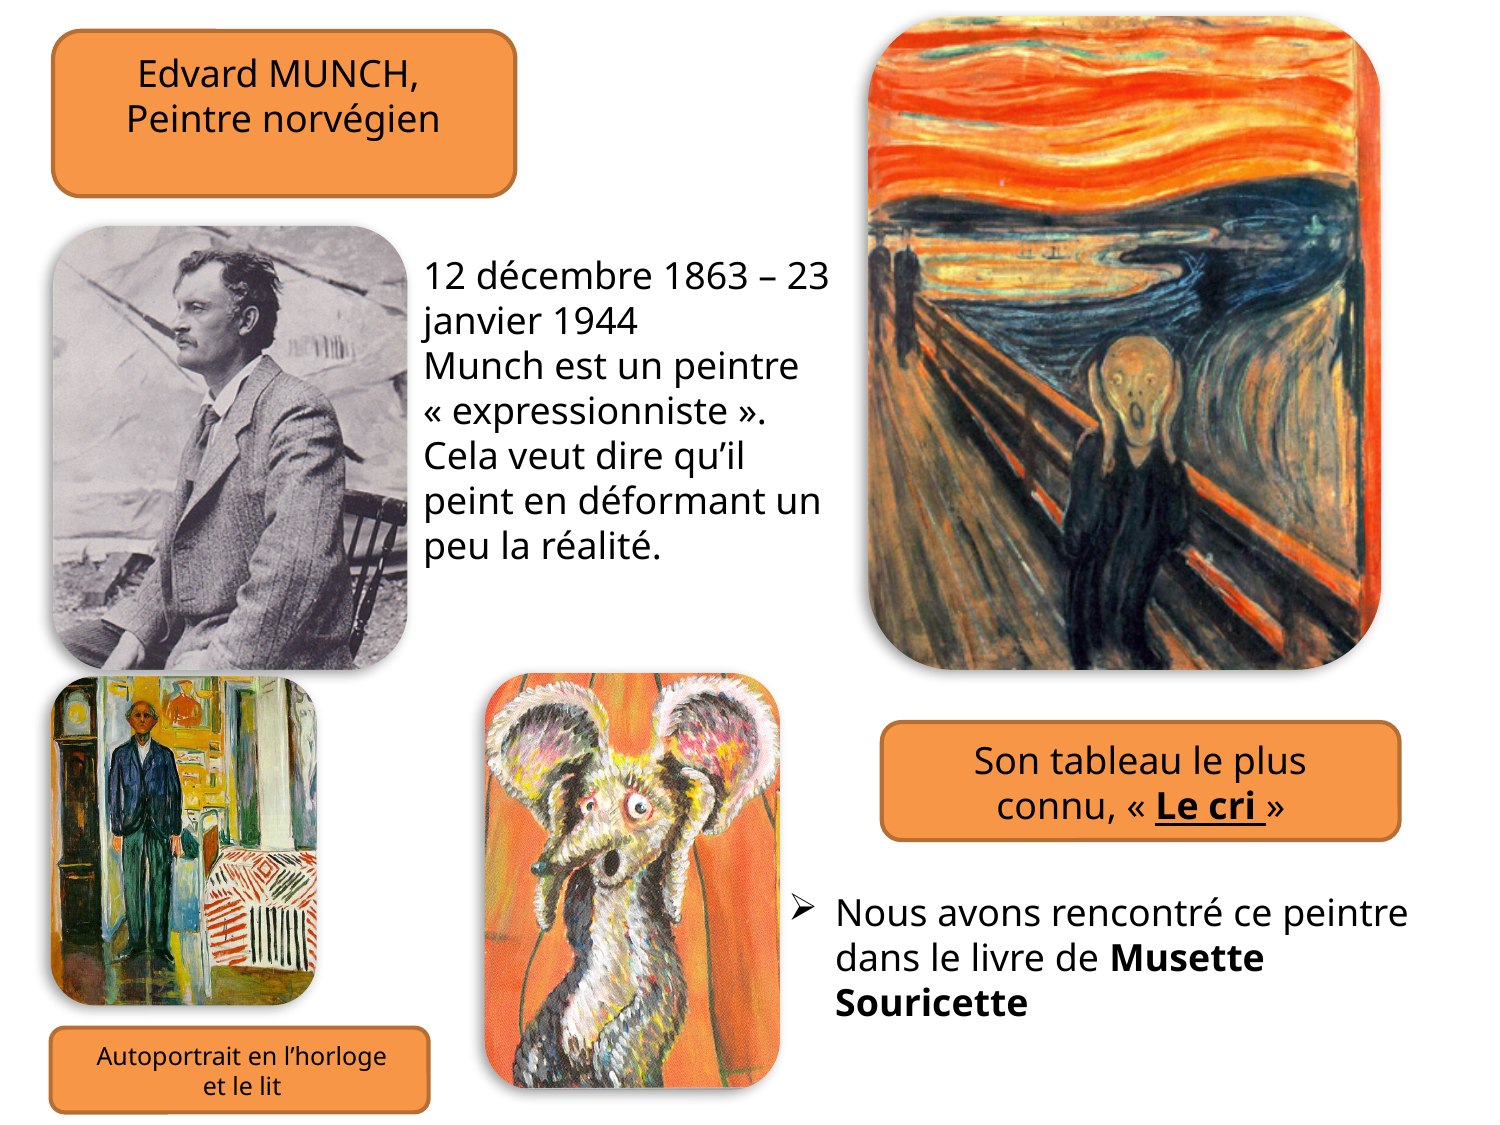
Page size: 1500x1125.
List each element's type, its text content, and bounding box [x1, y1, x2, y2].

text_box 12 décembre 1863 – 23 janvier 1944 Munch est un peintre « expressionniste ». Cela veut dire qu’il peint en déformant un peu la réalité. [412, 244, 857, 575]
text_box Autoportrait en l’horloge et le lit [76, 1032, 408, 1108]
text_box Son tableau le plus connu, « Le cri » [904, 730, 1377, 835]
text_box Edvard MUNCH, Peintre norvégien [100, 42, 467, 148]
picture [52, 225, 408, 671]
picture [867, 15, 1382, 671]
picture [484, 672, 781, 1091]
text_box Nous avons rencontré ce peintre dans le livre de Musette Souricette [785, 881, 1459, 1032]
text_box [48, 1025, 431, 1115]
text_box [50, 28, 518, 199]
picture [50, 676, 317, 1006]
text_box [879, 719, 1402, 843]
